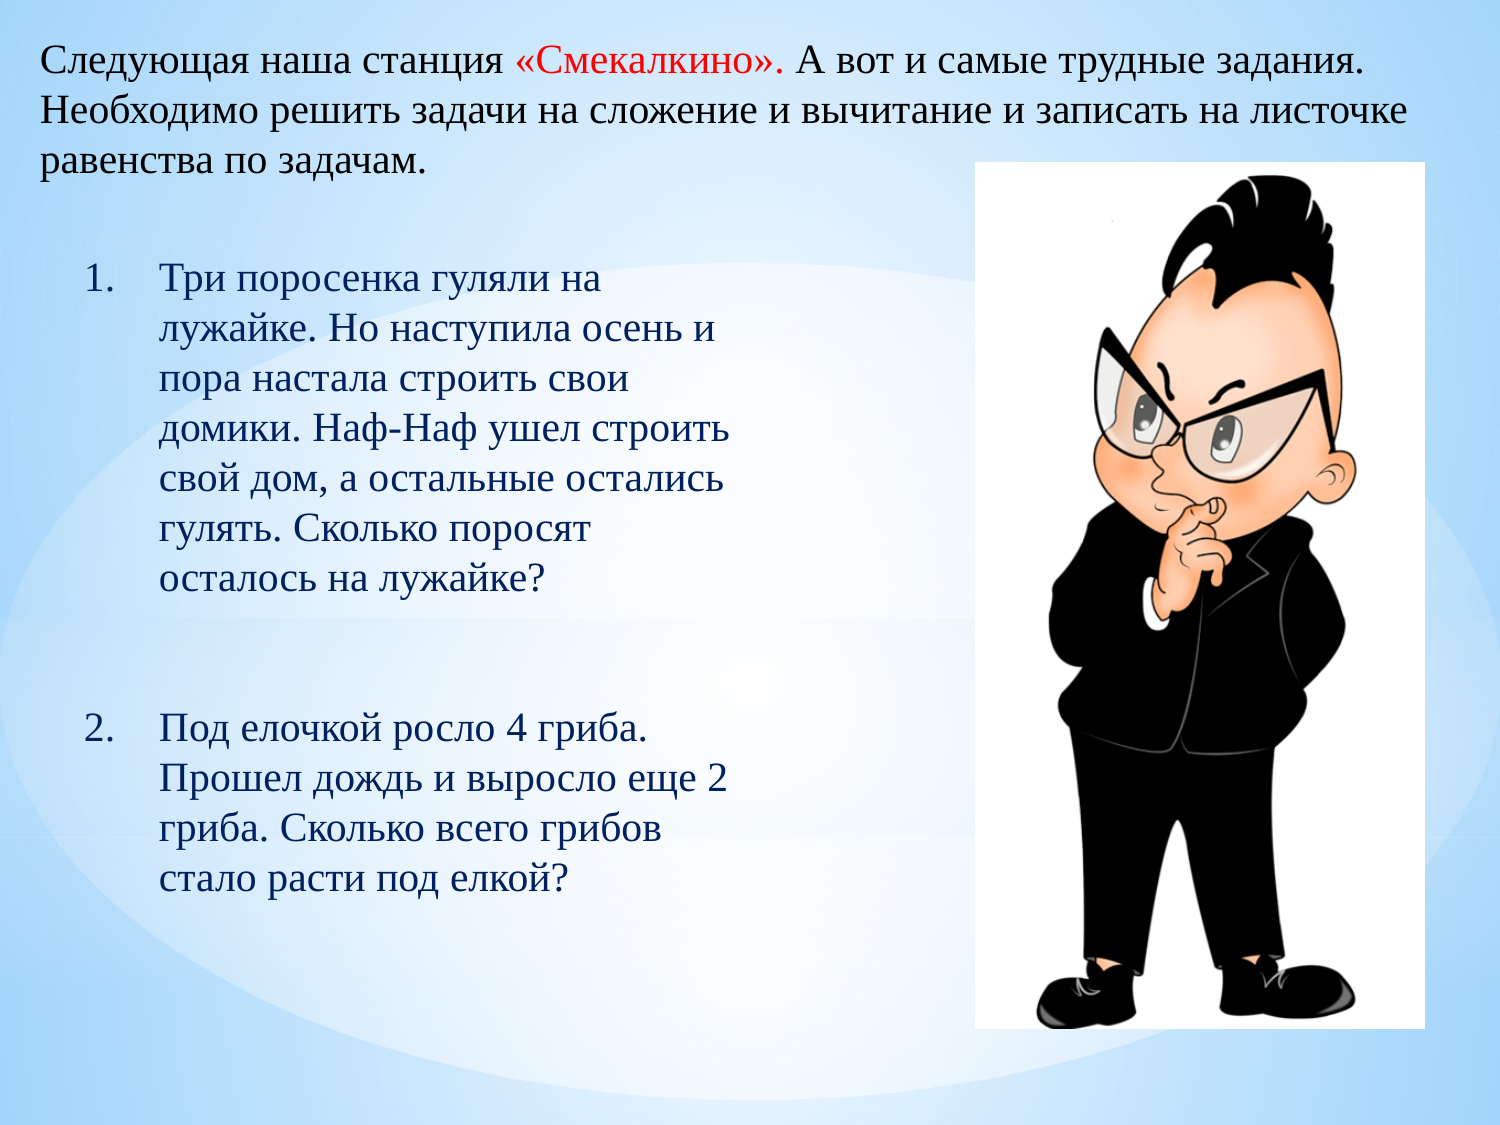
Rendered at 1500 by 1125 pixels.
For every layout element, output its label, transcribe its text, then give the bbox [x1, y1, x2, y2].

text_box Следующая наша станция «Смекалкино». А вот и самые трудные задания. Необходимо решить задачи на сложение и вычитание и записать на листочке равенства по задачам. [24, 24, 1475, 240]
picture [974, 162, 1426, 1030]
text_box Три поросенка гуляли на лужайке. Но наступила осень и пора настала строить свои домики. Наф-Наф ушел строить свой дом, а остальные остались гулять. Сколько поросят осталось на лужайке? Под елочкой росло 4 гриба. Прошел дождь и выросло еще 2 гриба. Сколько всего грибов стало расти под елкой? [69, 242, 762, 1008]
